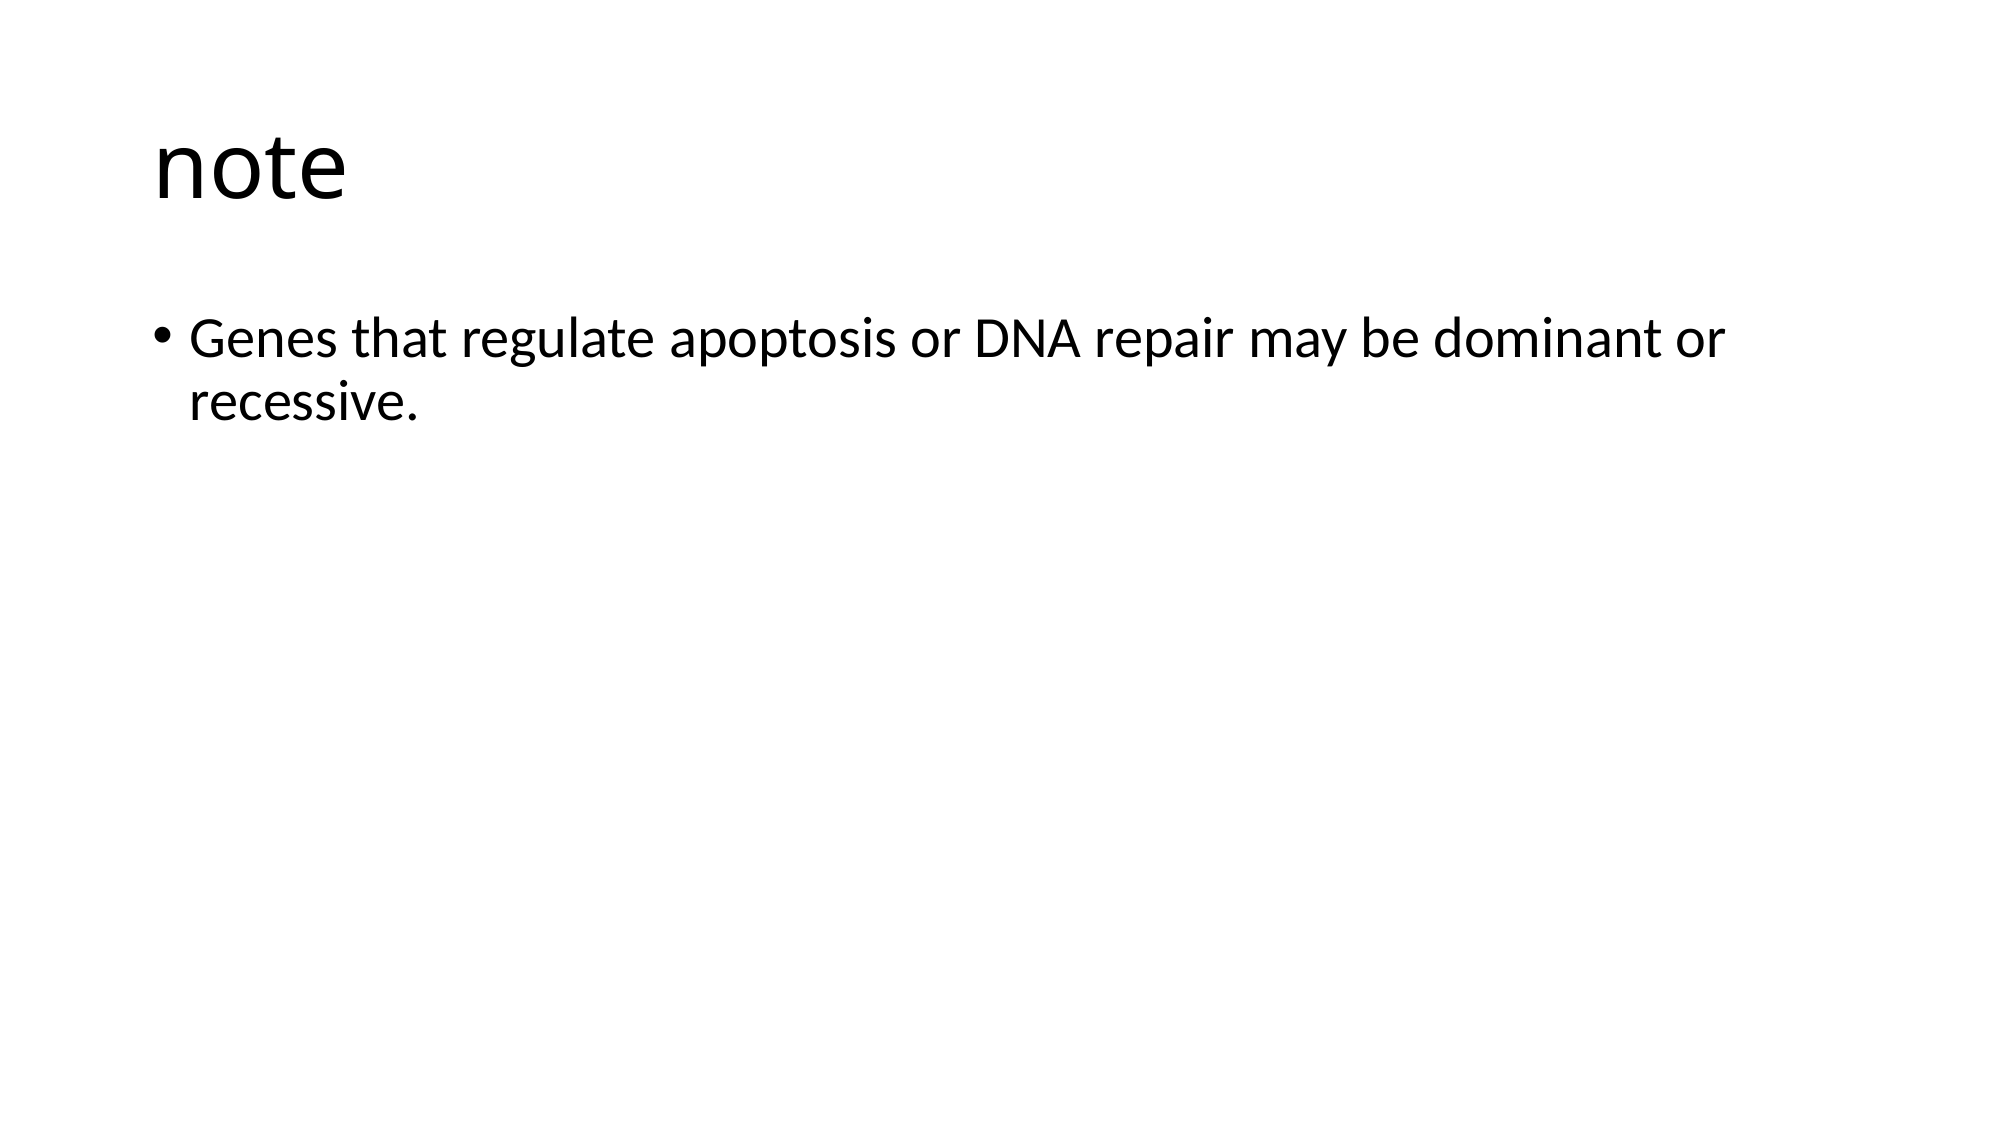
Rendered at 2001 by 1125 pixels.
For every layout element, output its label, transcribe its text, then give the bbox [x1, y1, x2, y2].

title note [137, 59, 1863, 278]
list Genes that regulate apoptosis or DNA repair may be dominant or recessive. [137, 299, 1863, 1014]
